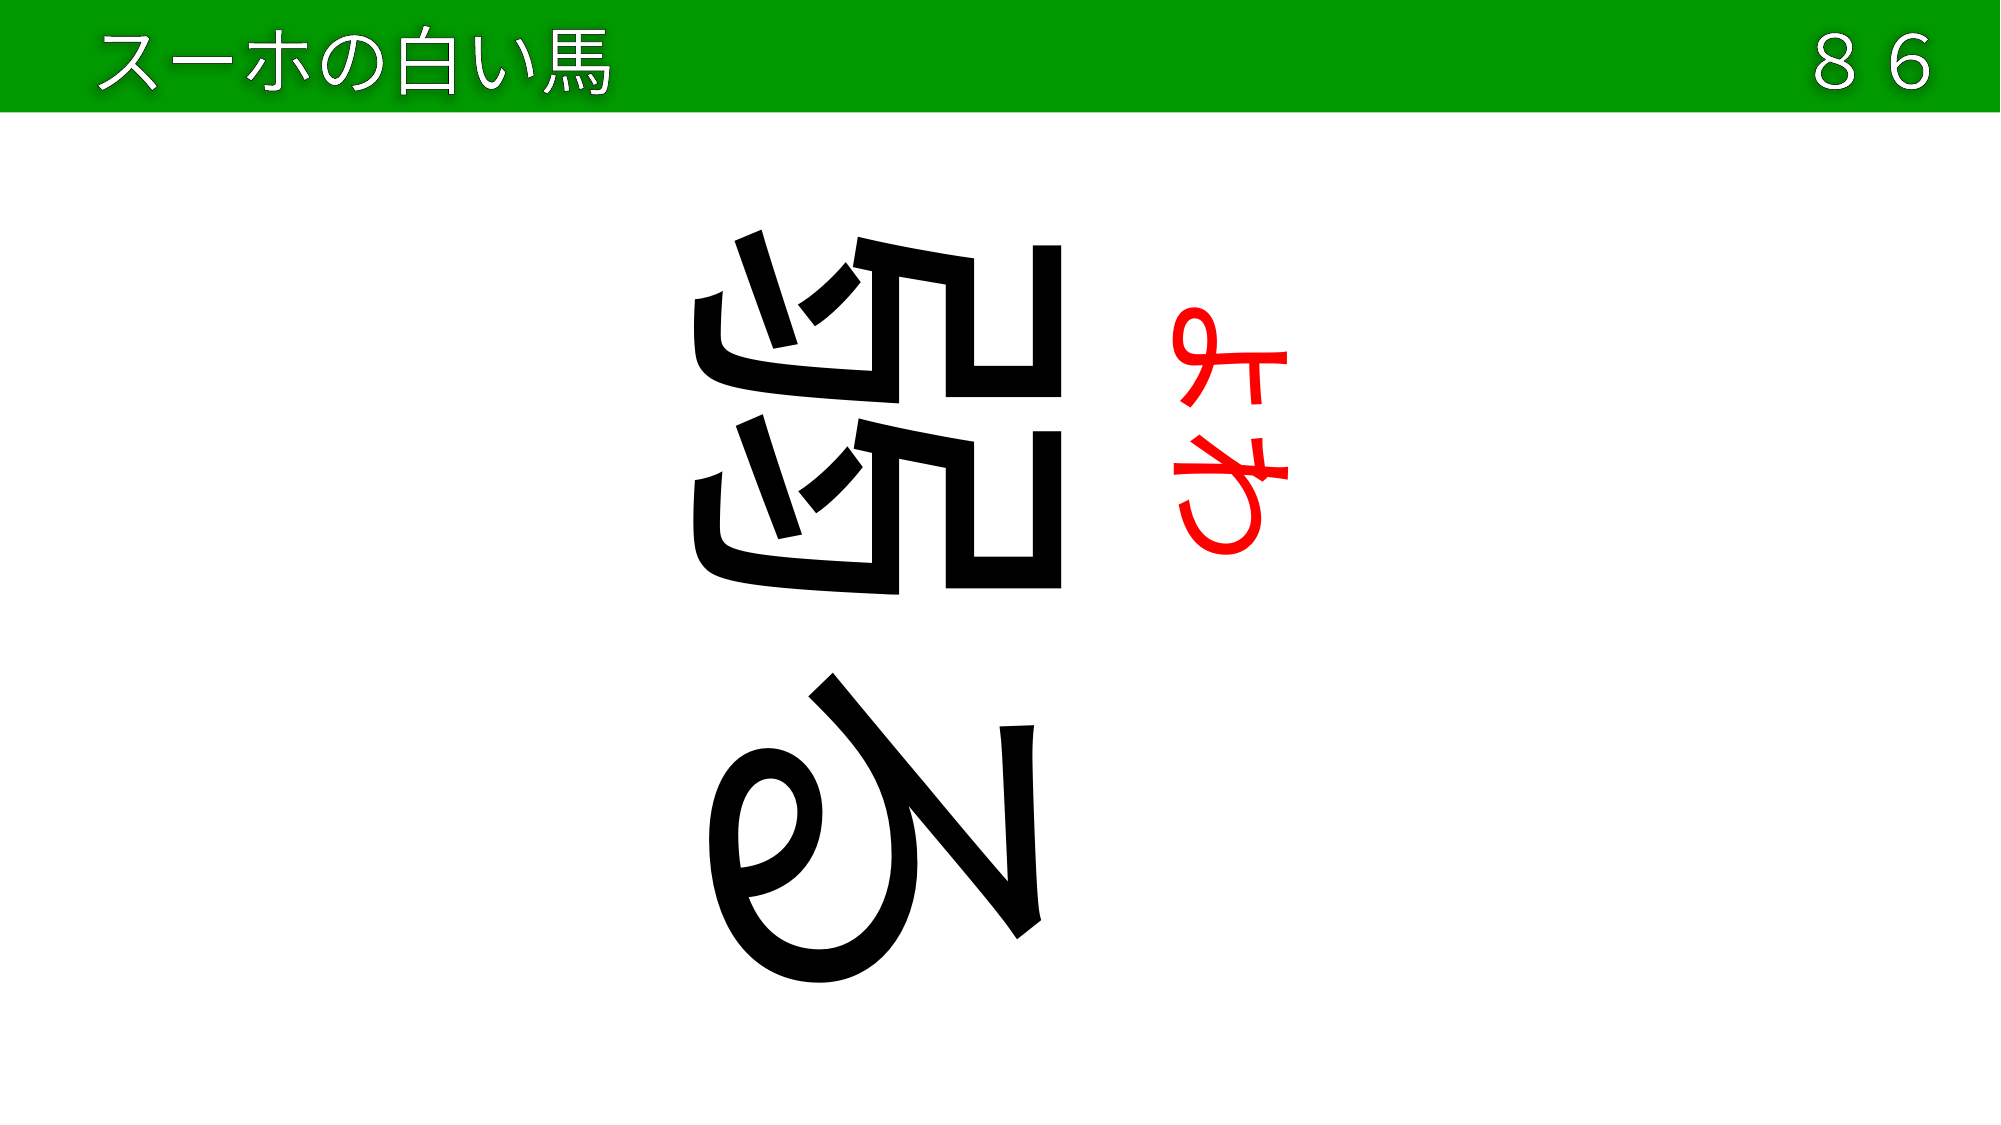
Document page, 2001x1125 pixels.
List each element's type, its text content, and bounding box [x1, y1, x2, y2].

text_box スーホの白い馬 [75, 6, 1378, 112]
text_box よわ [1152, 275, 1325, 569]
text_box [0, 0, 2000, 113]
text_box ８６ [1782, 6, 1963, 112]
text_box 弱る [616, 195, 1152, 1125]
